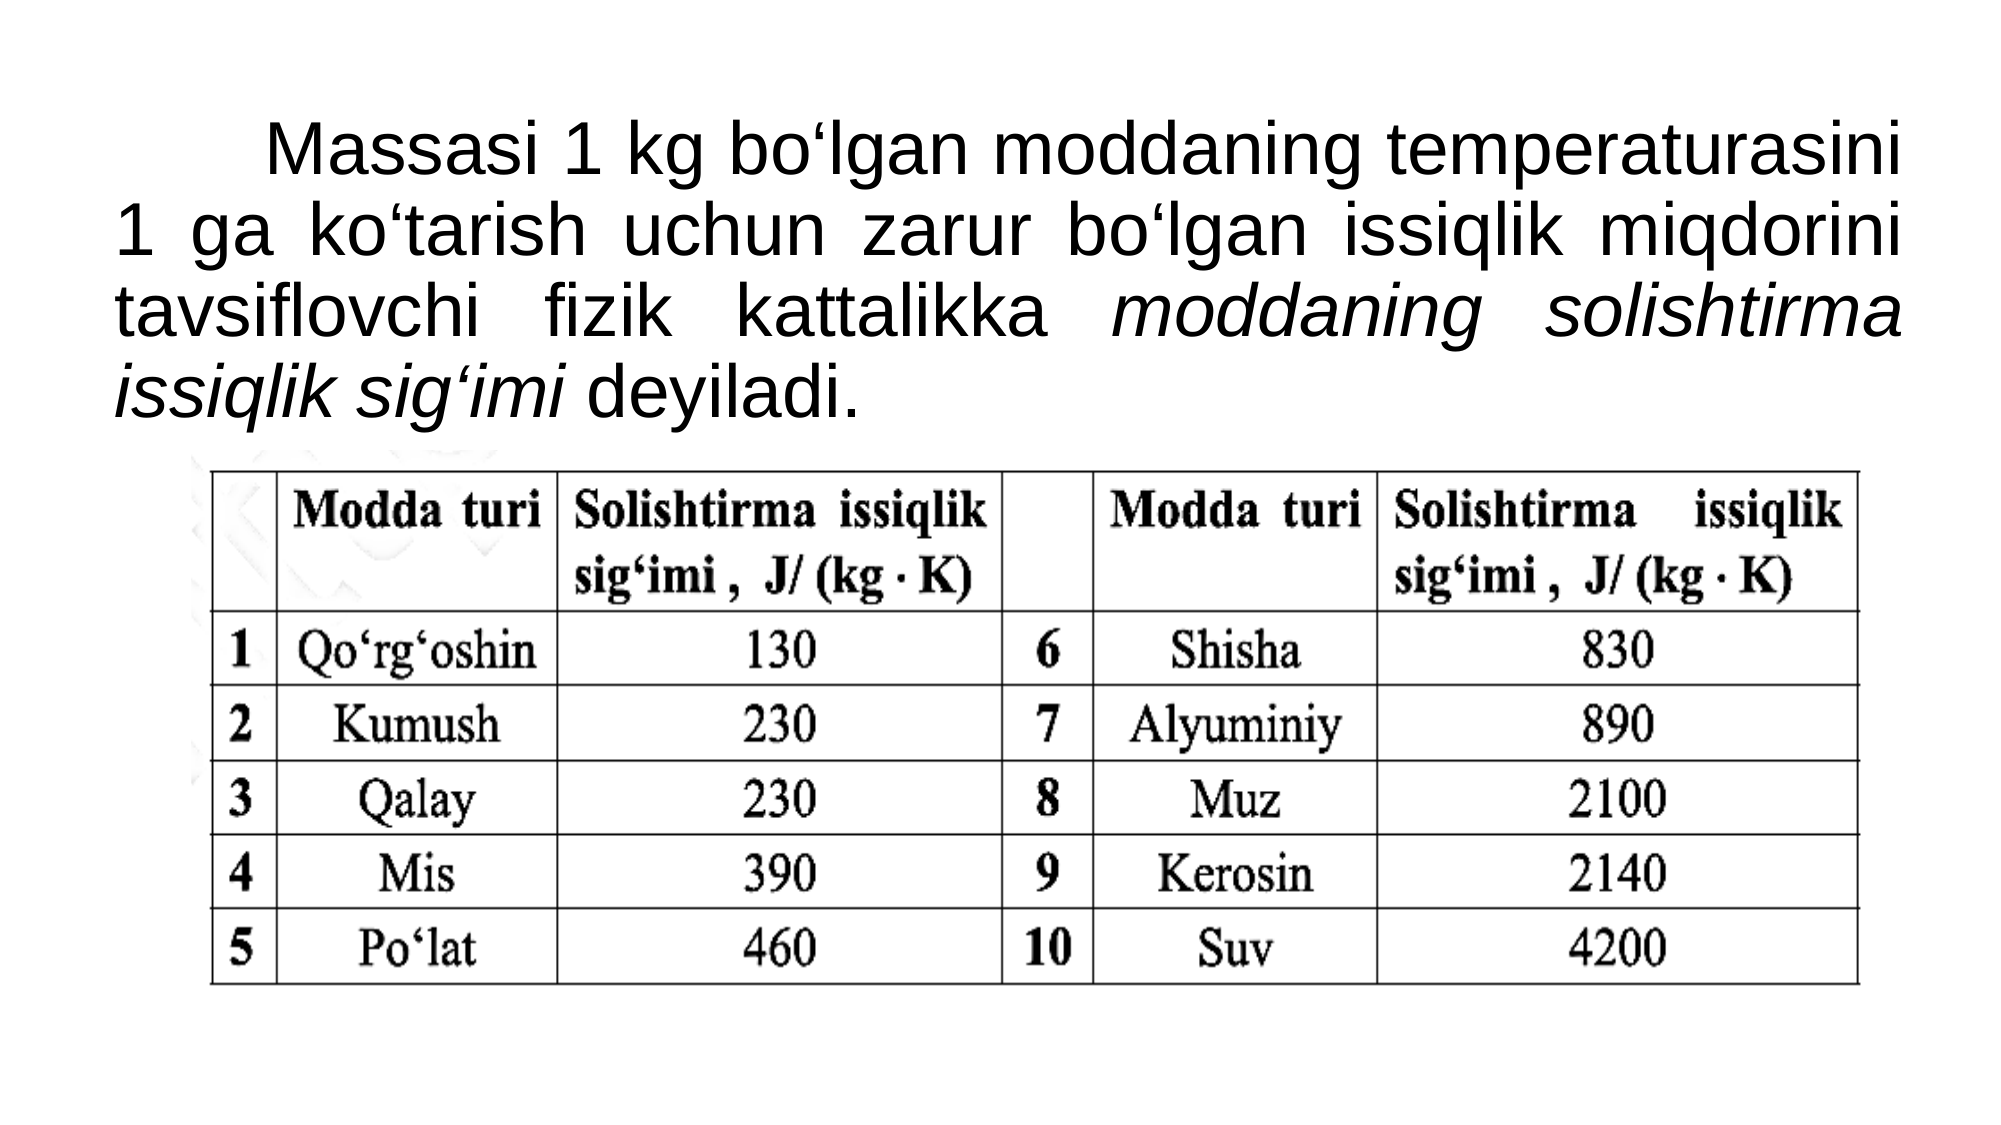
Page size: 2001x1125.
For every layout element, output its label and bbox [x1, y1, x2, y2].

picture [191, 449, 1872, 996]
